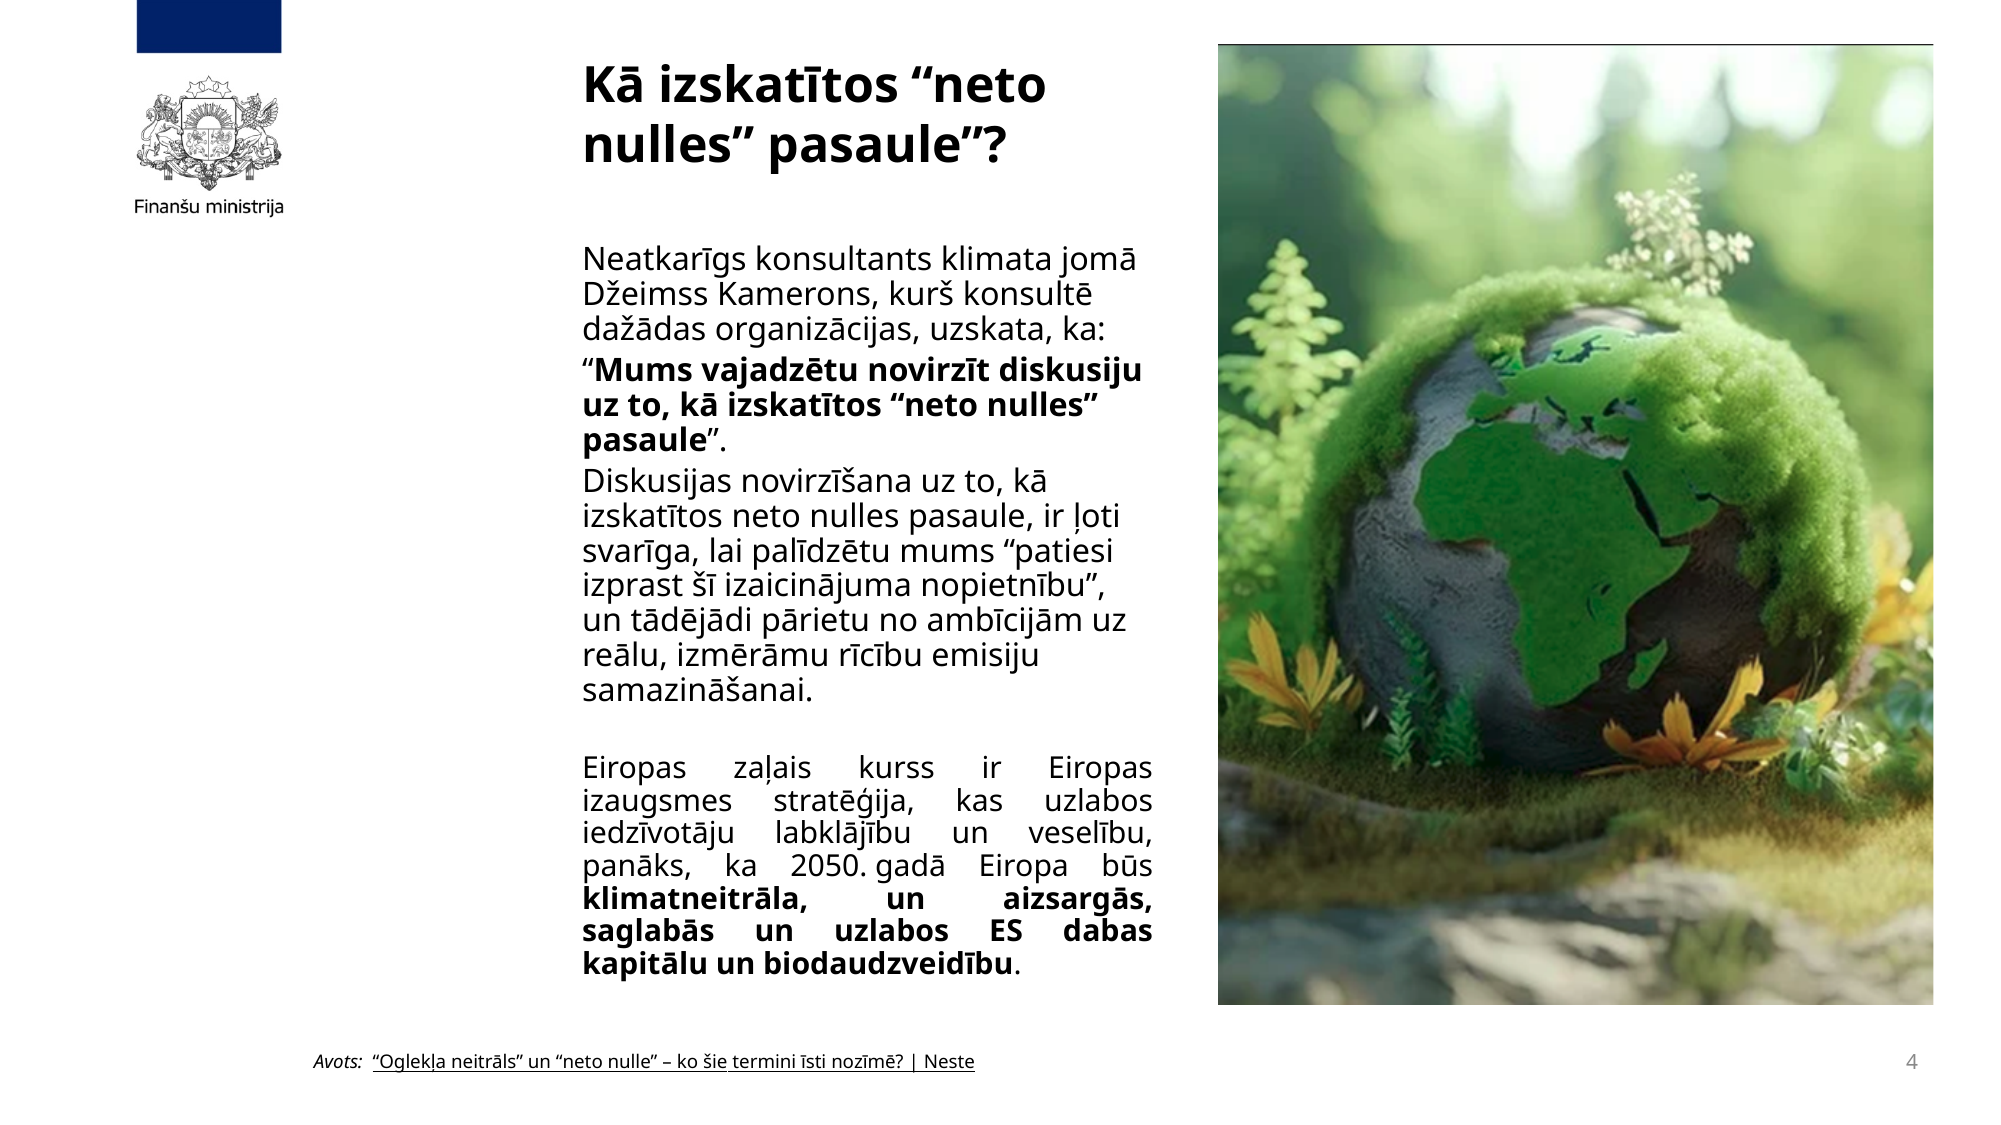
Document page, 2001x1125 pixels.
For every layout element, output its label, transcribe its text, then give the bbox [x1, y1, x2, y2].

title Kā izskatītos “neto nulles” pasaule”? [566, 44, 1169, 235]
text_box Avots: “Oglekļa neitrāls” un “neto nulle” – ko šie termini īsti nozīmē? | Neste [217, 1042, 991, 1093]
picture [64, 0, 354, 322]
slide_number 4 [1839, 1037, 1934, 1088]
list Neatkarīgs konsultants klimata jomā Džeimss Kamerons, kurš konsultē dažādas organizācijas, uzskata, ka: “Mums vajadzētu novirzīt diskusiju uz to, kā izskatītos “neto nulles” pasaule”. Diskusijas novirzīšana uz to, kā izskatītos neto nulles pasaule, ir ļoti svarīga, lai palīdzētu mums “patiesi izprast šī izaicinājuma nopietnību”, un tādējādi pārietu no ambīcijām uz reālu, izmērāmu rīcību emisiju samazināšanai. Eiropas zaļais kurss ir Eiropas izaugsmes stratēģija, kas uzlabos iedzīvotāju labklājību un veselību, panāks, ka 2050. gadā Eiropa būs klimatneitrāla, un aizsargās, saglabās un uzlabos ES dabas kapitālu un biodaudzveidību. [566, 235, 1169, 1005]
picture [1217, 44, 1934, 1006]
